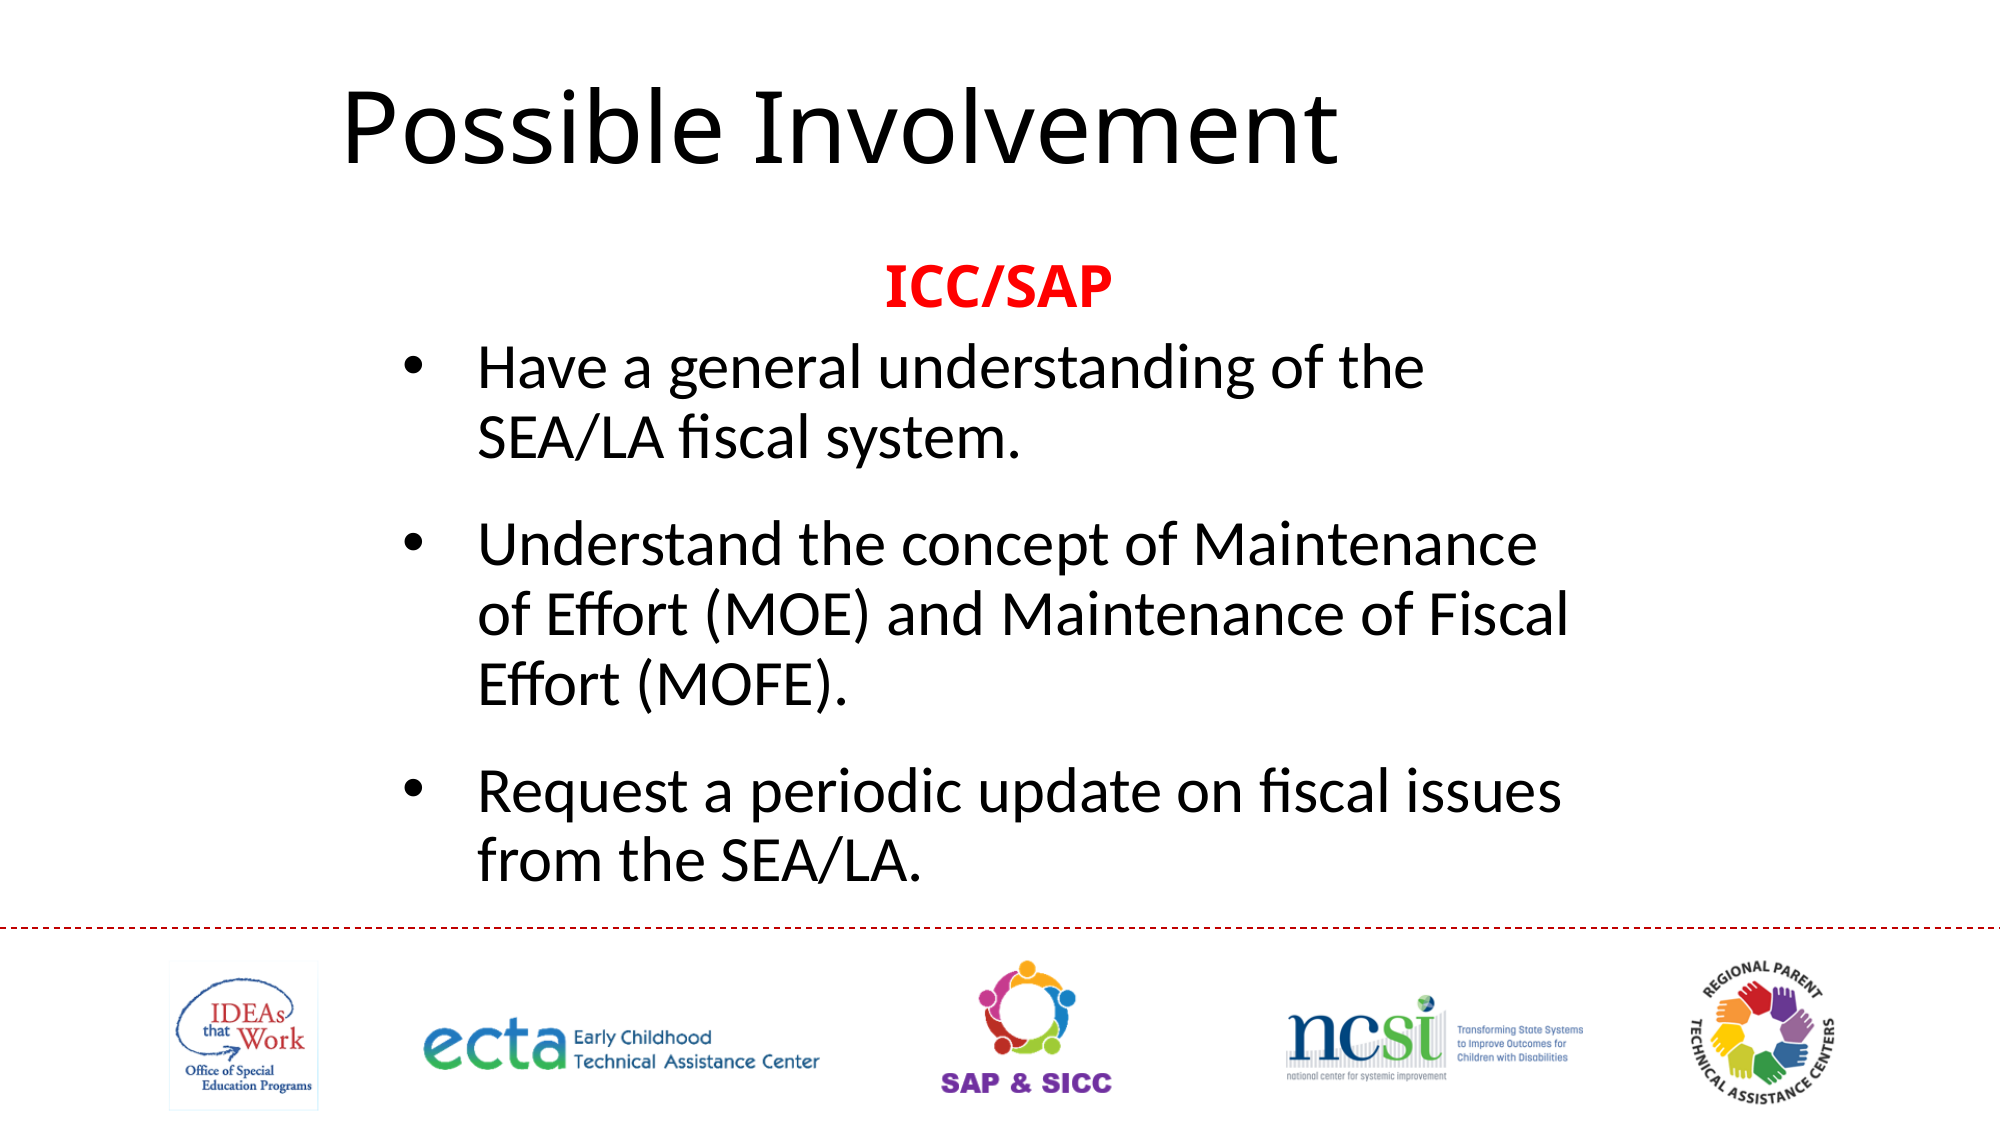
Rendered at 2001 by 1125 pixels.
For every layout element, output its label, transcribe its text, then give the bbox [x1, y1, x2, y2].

list ICC/SAP Have a general understanding of the SEA/LA fiscal system. Understand the concept of Maintenance of Effort (MOE) and Maintenance of Fiscal Effort (MOFE). Request a periodic update on fiscal issues from the SEA/LA. [387, 249, 1613, 1050]
title Possible Involvement [324, 37, 1675, 225]
picture [144, 947, 1856, 1120]
